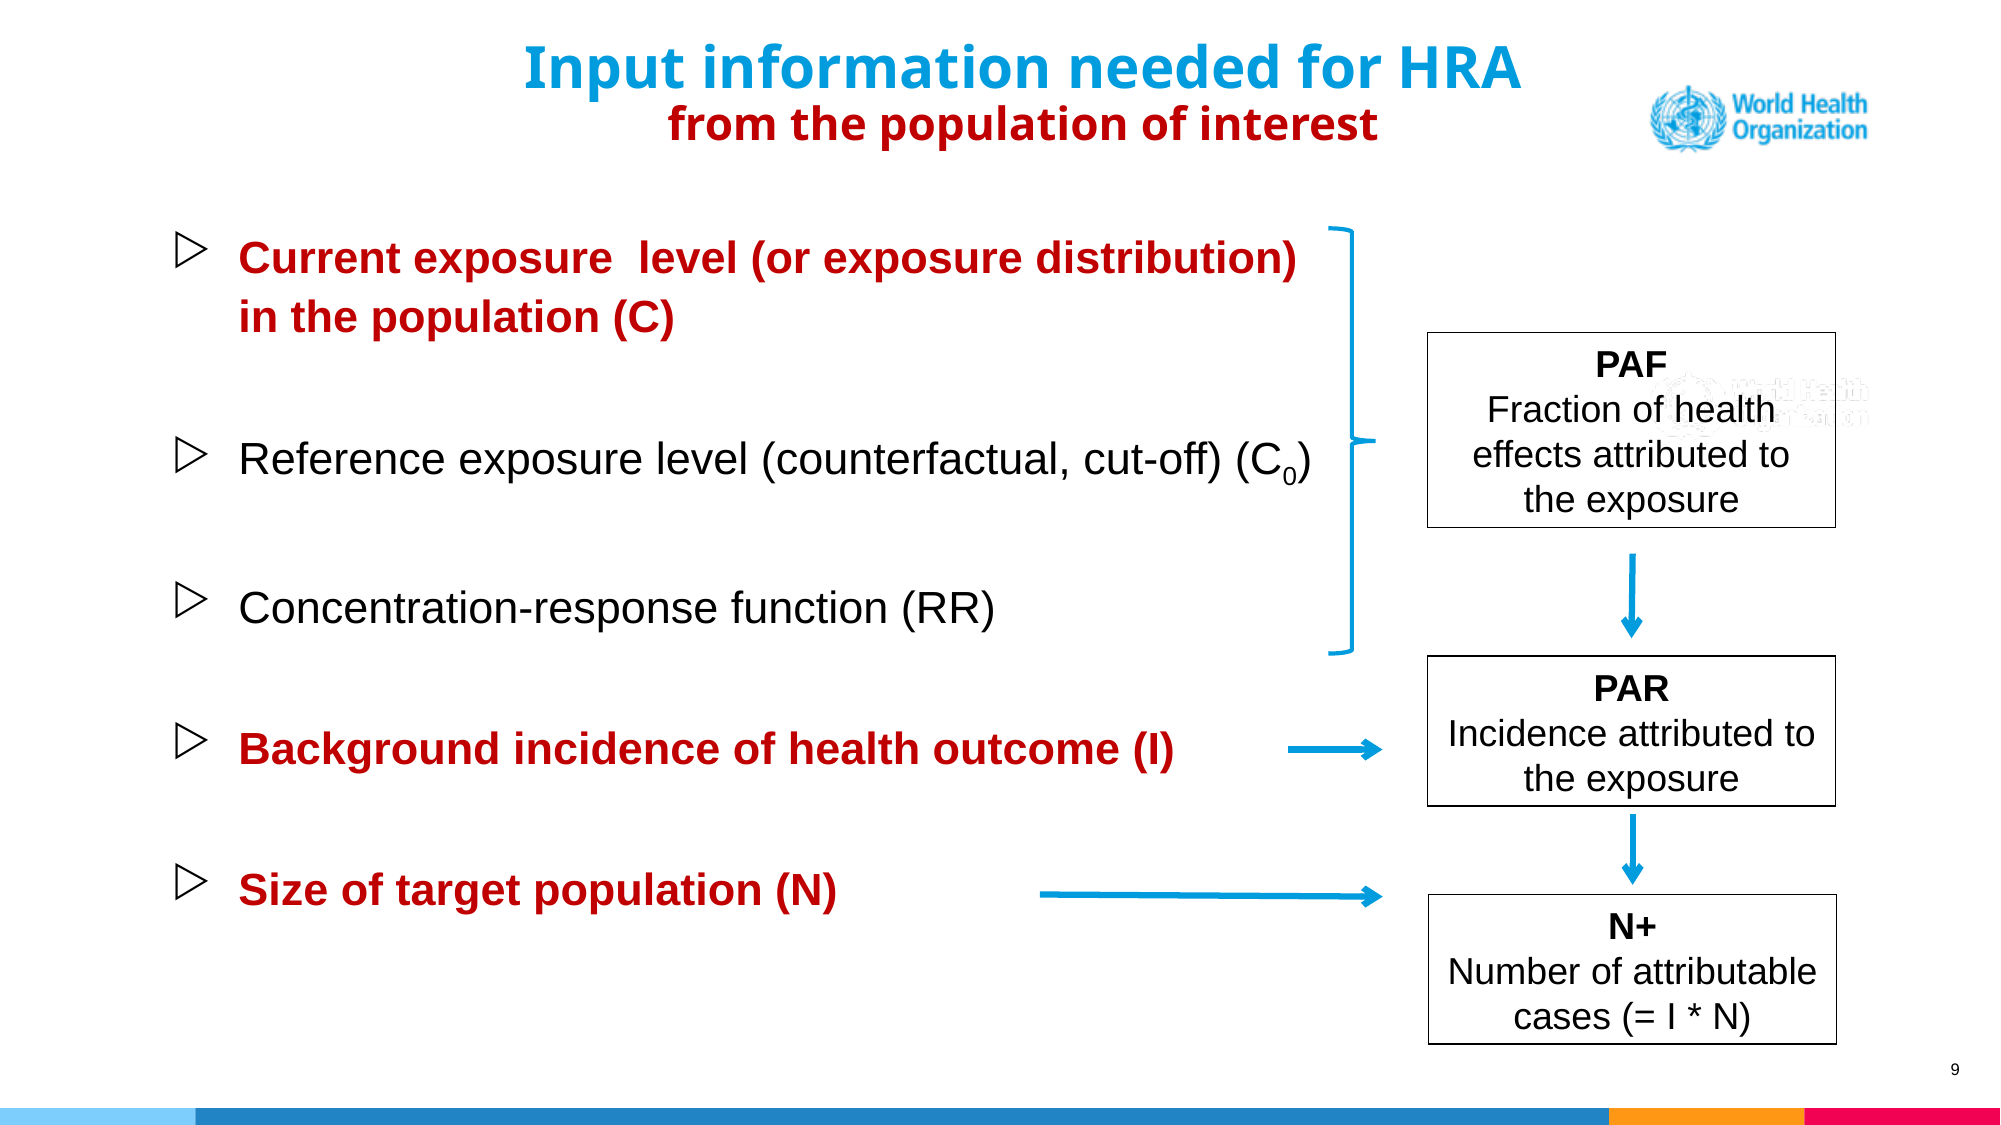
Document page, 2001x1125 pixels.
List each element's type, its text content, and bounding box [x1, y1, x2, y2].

title Input information needed for HRA from the population of interest [396, 23, 1650, 211]
text_box PAF Fraction of health effects attributed to the exposure [1427, 332, 1836, 528]
text_box N+ Number of attributable cases (= I * N) [1428, 894, 1837, 1045]
text_box [1328, 227, 1376, 655]
picture [1836, 349, 1922, 463]
picture [1650, 62, 1922, 177]
slide_number 9 [1854, 1043, 1975, 1113]
text_box PAR Incidence attributed to the exposure [1427, 656, 1836, 806]
list Current exposure level (or exposure distribution) in the population (C) Reference exposure level (counterfactual, cut-off) (C0) Concentration-response function (RR) Background incidence of health outcome (I) Size of target population (N) [150, 208, 1341, 986]
